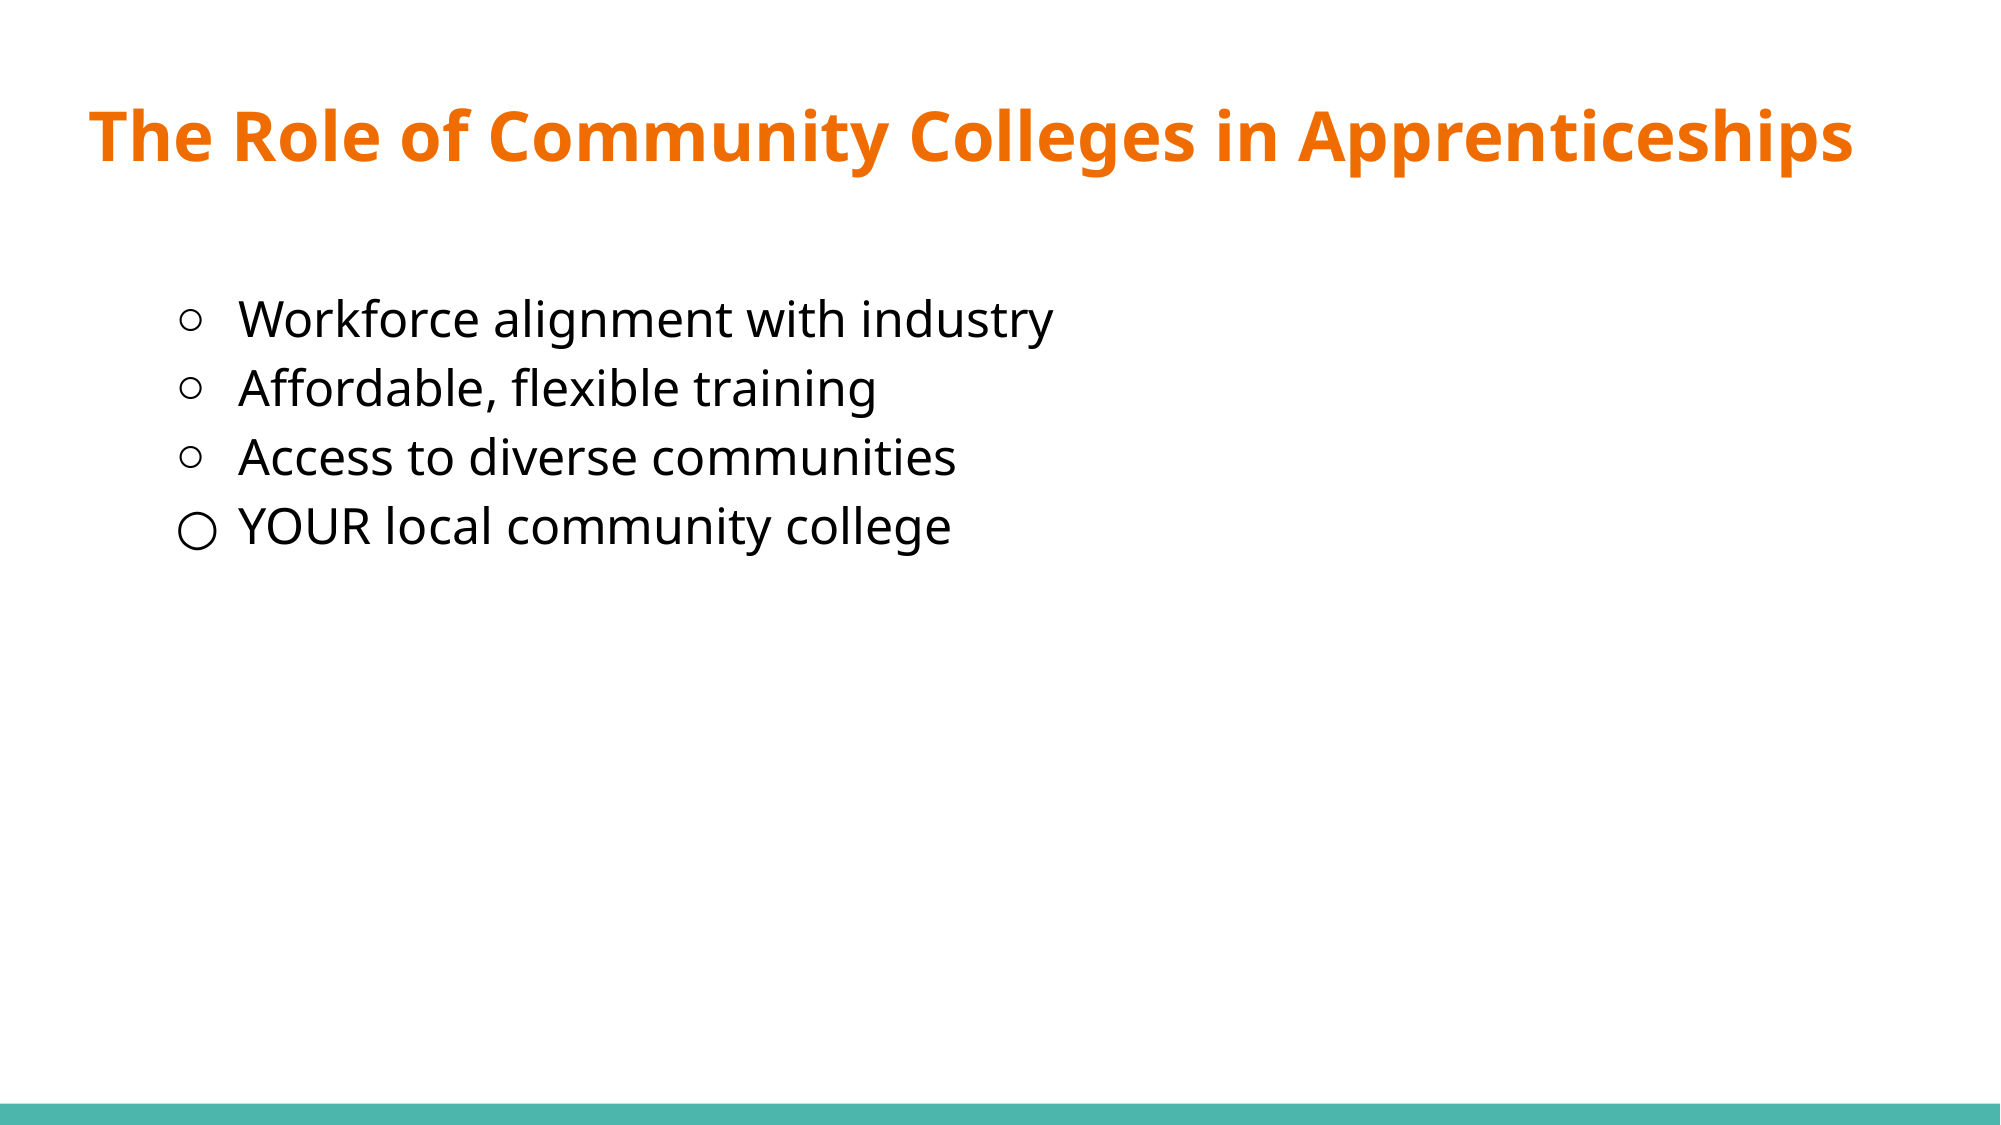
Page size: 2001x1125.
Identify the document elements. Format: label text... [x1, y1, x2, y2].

list Workforce alignment with industry Affordable, flexible training Access to diverse communities YOUR local community college [68, 201, 1932, 924]
title The Role of Community Colleges in Apprenticeships [68, 72, 1932, 201]
